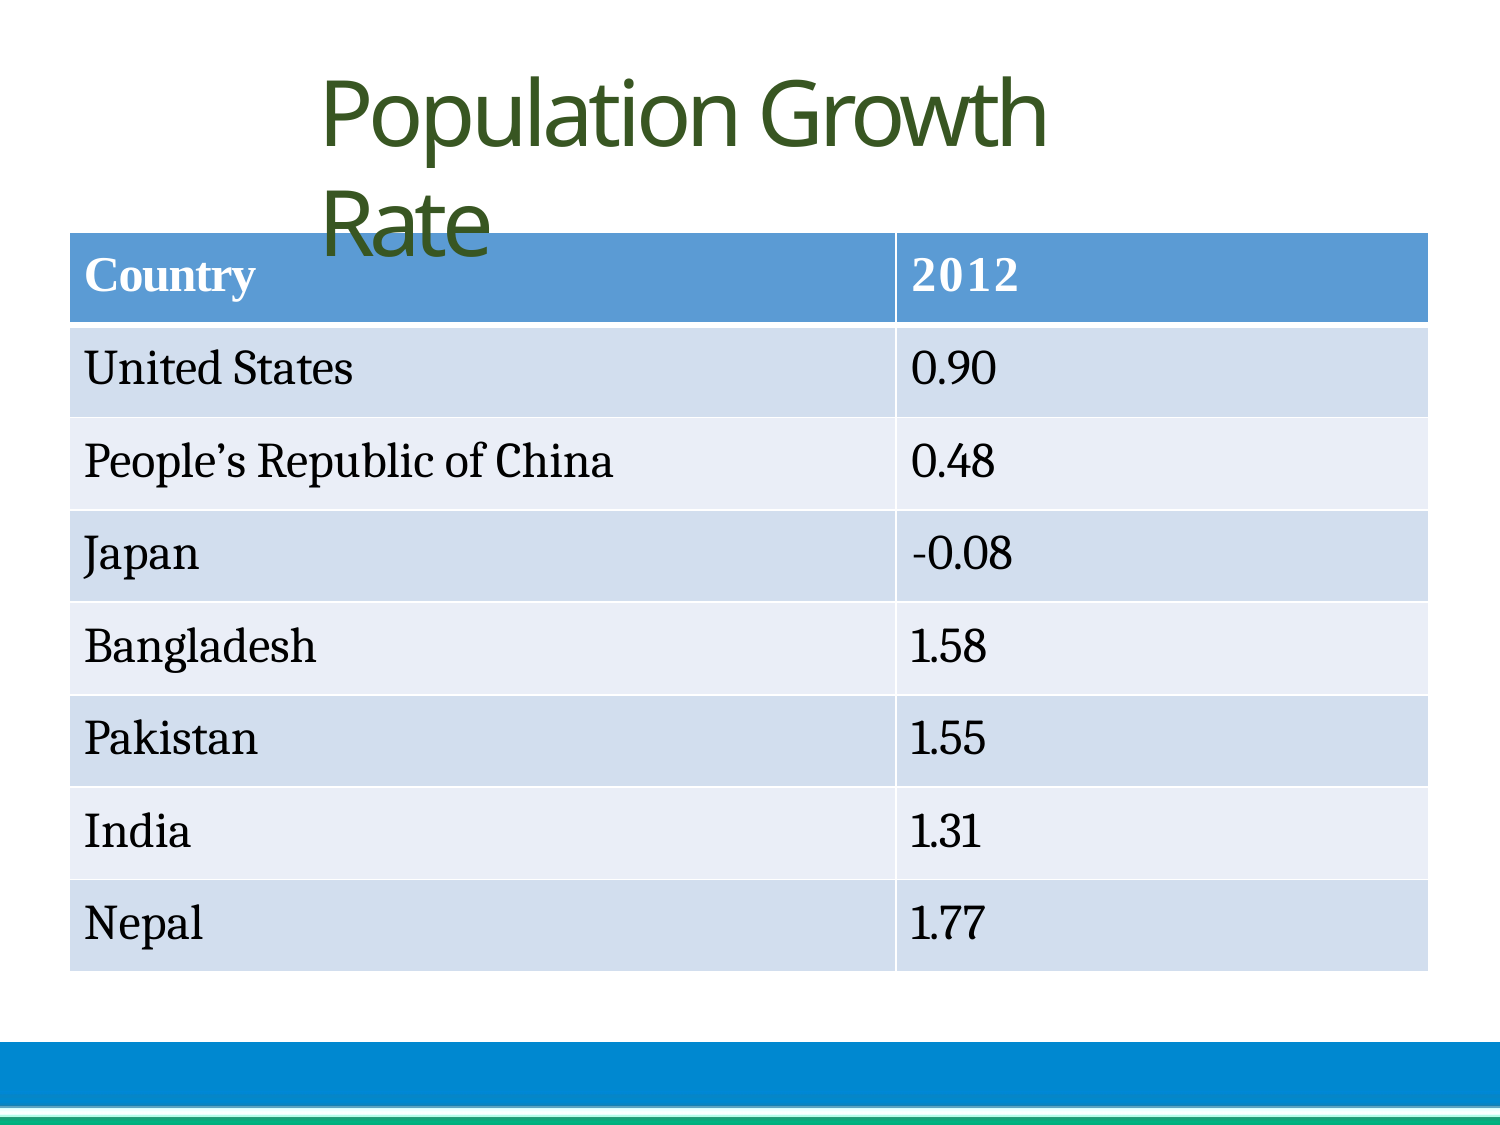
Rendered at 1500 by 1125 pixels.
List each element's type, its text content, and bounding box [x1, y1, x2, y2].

table_cell Pakistan [70, 696, 895, 786]
table_cell Bangladesh [70, 603, 895, 694]
table_cell Japan [70, 511, 895, 601]
table_cell -0.08 [897, 511, 1428, 601]
table_cell 1.58 [897, 603, 1428, 694]
table_cell 0.90 [897, 328, 1428, 417]
picture [0, 1106, 1500, 1125]
table_cell 1.31 [897, 788, 1428, 879]
table_header 2012 [897, 233, 1428, 322]
table_cell United States [70, 328, 895, 417]
table_cell 0.48 [897, 418, 1428, 509]
table_cell 1.55 [897, 696, 1428, 786]
title Population Growth Rate [316, 52, 1186, 275]
table_cell India [70, 788, 895, 879]
table_cell 1.77 [897, 880, 1428, 971]
table_cell Nepal [70, 880, 895, 971]
table_cell People’s Republic of China [70, 418, 895, 509]
table_header Country [70, 233, 895, 322]
